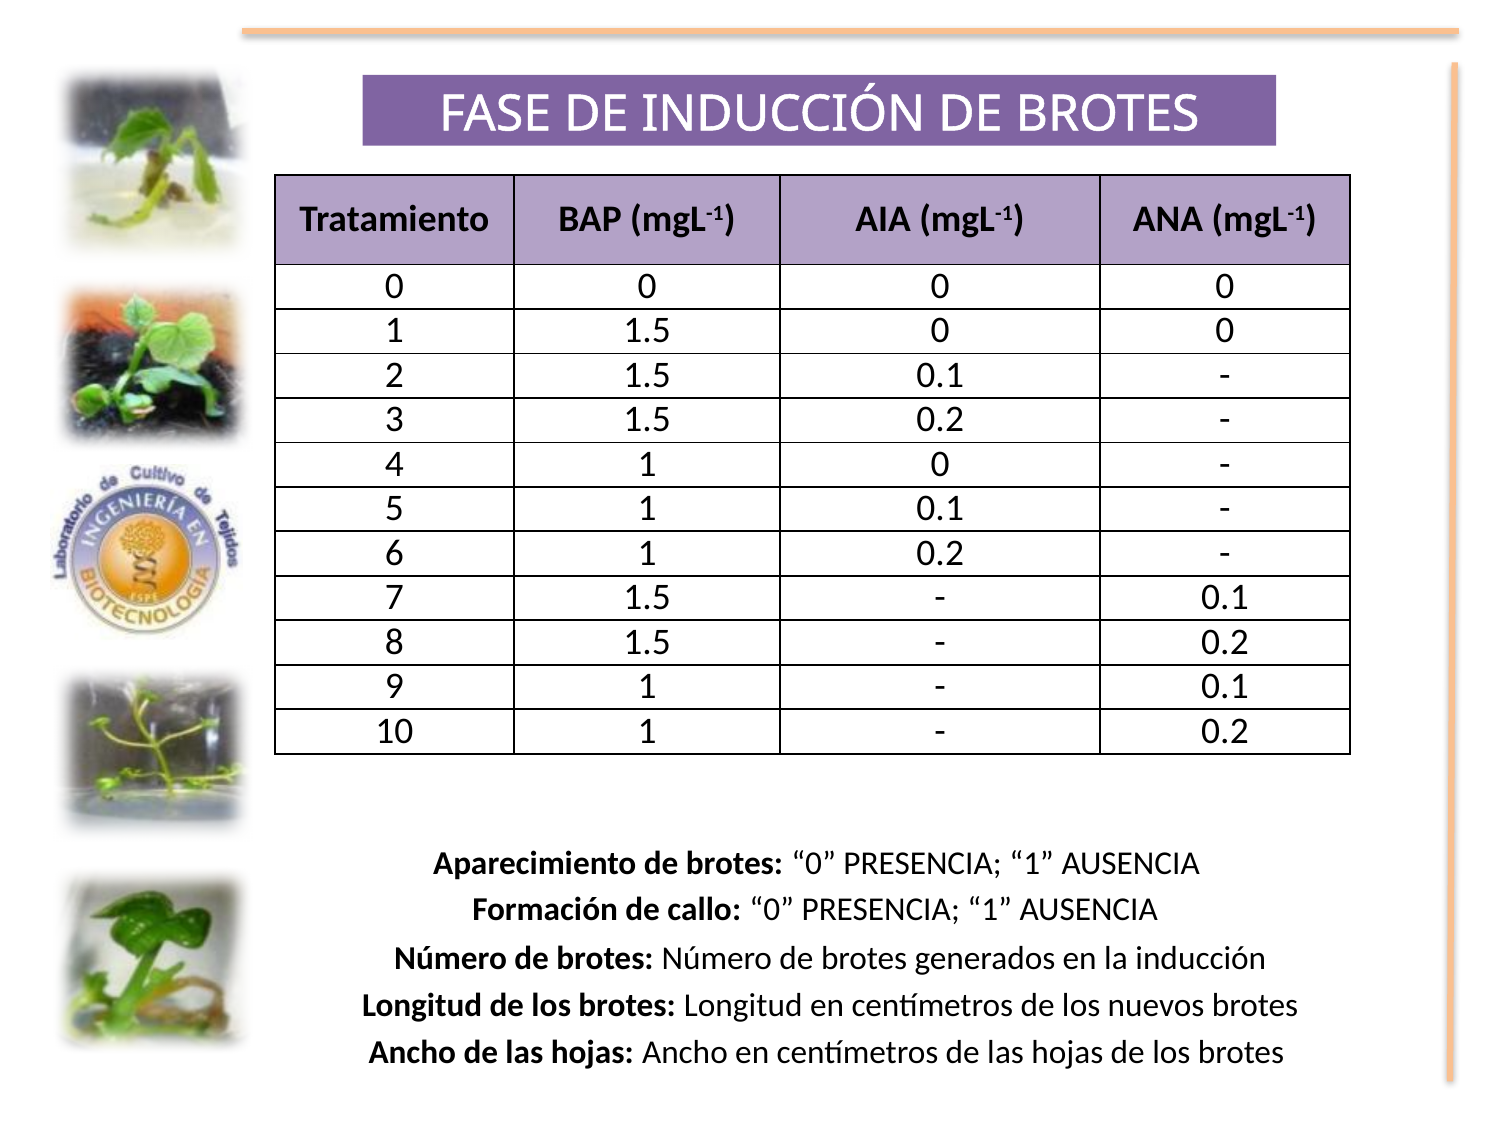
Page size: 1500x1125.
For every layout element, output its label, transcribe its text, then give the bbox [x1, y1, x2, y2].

text_box FASE DE INDUCCIÓN DE BROTES [362, 74, 1277, 146]
table_cell 1.5 [515, 399, 779, 442]
table_cell 0.2 [781, 399, 1099, 442]
table_cell - [781, 710, 1099, 753]
table_cell 1.5 [515, 354, 779, 397]
table_header AIA (mgL-1) [781, 176, 1099, 264]
table_cell 0.2 [1101, 710, 1349, 753]
table_header BAP (mgL-1) [515, 176, 779, 264]
table_cell 1 [515, 666, 779, 708]
table_cell 1 [515, 532, 779, 575]
table_cell 4 [276, 443, 513, 486]
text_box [1449, 62, 1455, 1082]
table_header ANA (mgL-1) [1101, 176, 1349, 264]
table_cell 1.5 [515, 577, 779, 619]
table_cell - [1101, 532, 1349, 575]
table_cell 0 [515, 265, 779, 308]
table_cell 0 [1101, 265, 1349, 308]
table_cell - [1101, 443, 1349, 486]
table_cell 1 [276, 310, 513, 353]
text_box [241, 833, 1420, 1079]
table_cell 3 [276, 399, 513, 442]
table_cell 7 [276, 577, 513, 619]
table_cell 0.2 [1101, 621, 1349, 664]
table_cell - [1101, 399, 1349, 442]
table_cell - [781, 577, 1099, 619]
table_cell 10 [276, 710, 513, 753]
table_cell 0.2 [781, 532, 1099, 575]
table_cell 1.5 [515, 621, 779, 664]
table_cell 0 [276, 265, 513, 308]
table_cell 0 [781, 443, 1099, 486]
table_cell 0.1 [781, 354, 1099, 397]
table_cell - [781, 666, 1099, 708]
table_cell 0 [1101, 310, 1349, 353]
table_cell 0.1 [1101, 577, 1349, 619]
table_cell 0 [781, 310, 1099, 353]
table_cell 0.1 [781, 488, 1099, 530]
table_cell 1 [515, 710, 779, 753]
table_cell 0 [781, 265, 1099, 308]
table_header Tratamiento [276, 176, 513, 264]
table_cell 5 [276, 488, 513, 530]
table_cell - [781, 621, 1099, 664]
table_cell 1 [515, 488, 779, 530]
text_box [49, 62, 255, 1055]
table_cell 1 [515, 443, 779, 486]
table_cell 2 [276, 354, 513, 397]
table_cell 6 [276, 532, 513, 575]
table_cell - [1101, 354, 1349, 397]
table_cell 1.5 [515, 310, 779, 353]
table_cell 9 [276, 666, 513, 708]
table_cell 0.1 [1101, 666, 1349, 708]
table_cell 8 [276, 621, 513, 664]
table_cell - [1101, 488, 1349, 530]
